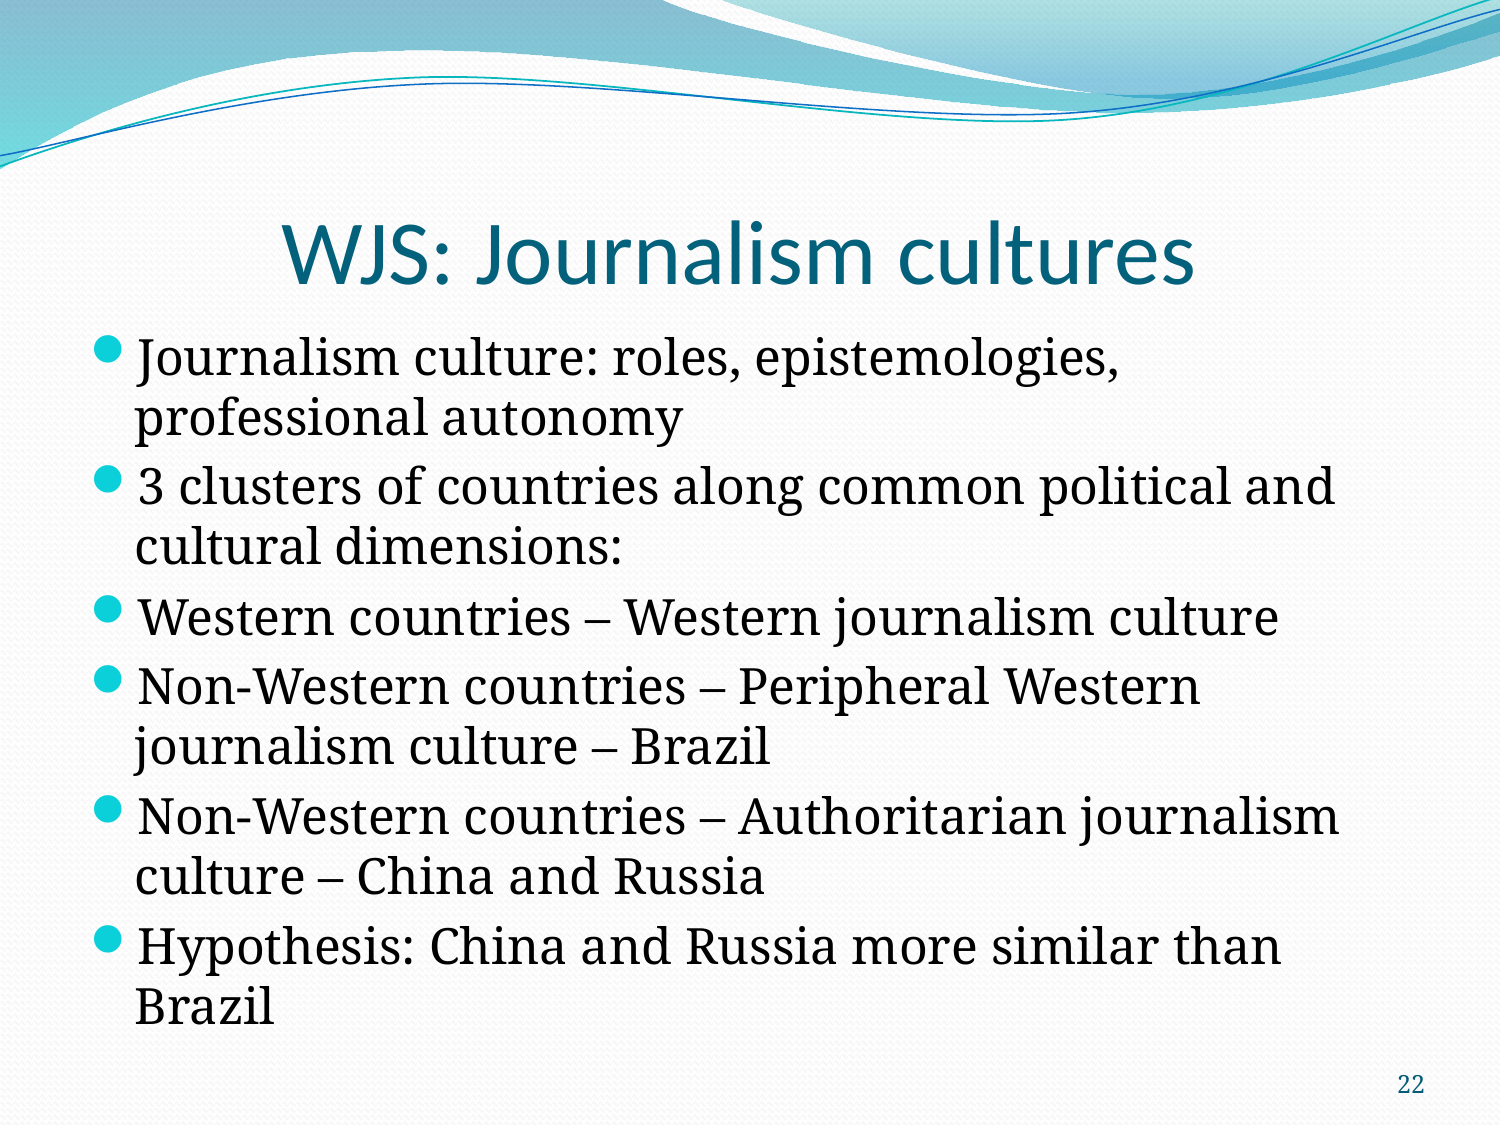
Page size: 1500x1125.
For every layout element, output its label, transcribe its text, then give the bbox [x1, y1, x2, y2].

slide_number 22 [1299, 1042, 1425, 1103]
title WJS: Journalism cultures [74, 115, 1426, 304]
list Journalism culture: roles, epistemologies, professional autonomy 3 clusters of countries along common political and cultural dimensions: Western countries – Western journalism culture Non-Western countries – Peripheral Western journalism culture – Brazil Non-Western countries – Authoritarian journalism culture – China and Russia Hypothesis: China and Russia more similar than Brazil [74, 317, 1426, 1038]
